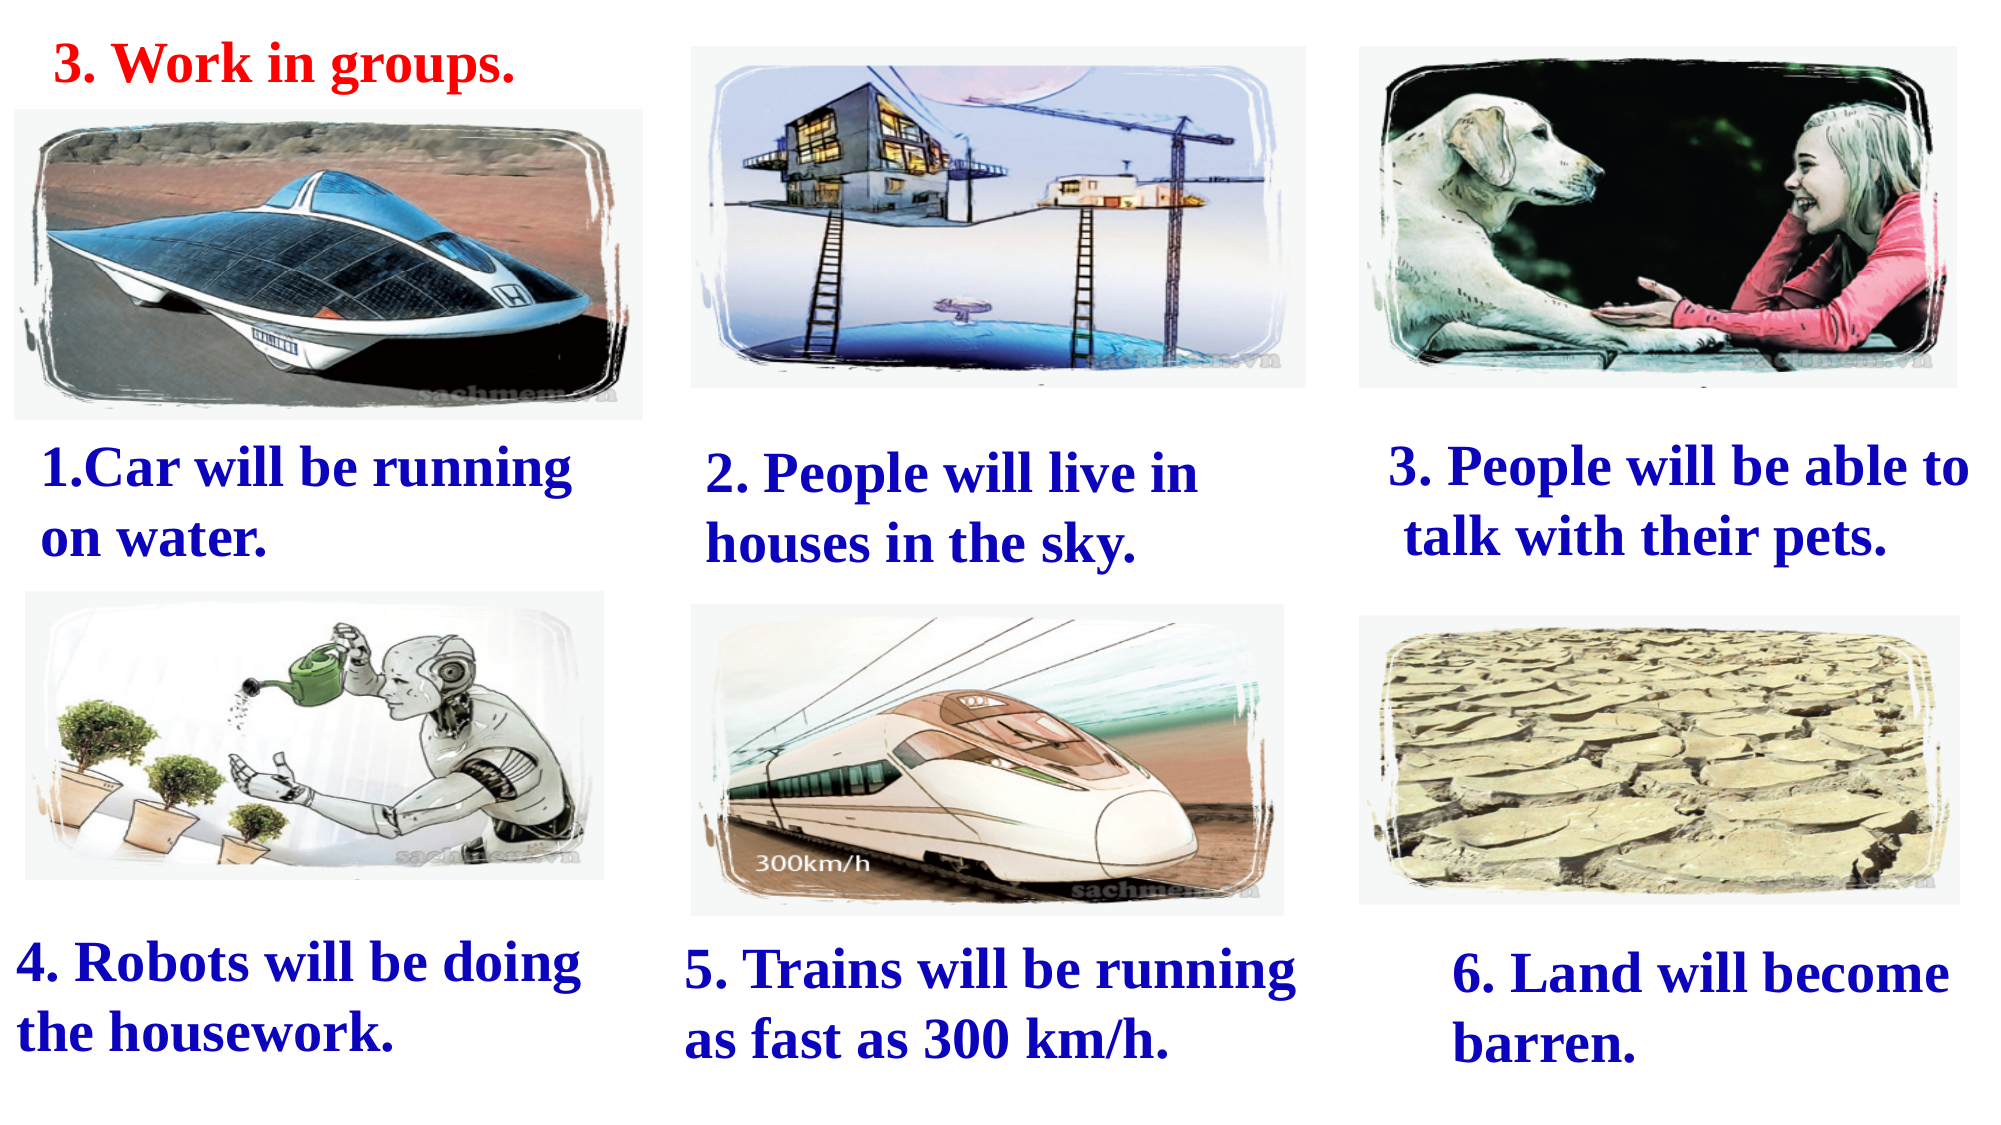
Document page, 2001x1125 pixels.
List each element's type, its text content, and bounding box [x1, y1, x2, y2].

picture [1359, 615, 1960, 905]
text_box 3. Work in groups. [38, 16, 1093, 102]
picture [1359, 46, 1957, 388]
text_box 3. People will be able to talk with their pets. [1374, 419, 1991, 575]
text_box 4. Robots will be doing the housework. [1, 915, 629, 1071]
picture [691, 604, 1284, 916]
text_box 6. Land will become barren. [1437, 926, 2000, 1082]
picture [691, 46, 1306, 388]
picture [25, 591, 604, 880]
text_box 1.Car will be running on water. [25, 420, 845, 575]
text_box 5. Trains will be running as fast as 300 km/h. [670, 922, 1375, 1078]
text_box 2. People will live in houses in the sky. [691, 427, 1284, 582]
picture [14, 109, 643, 420]
